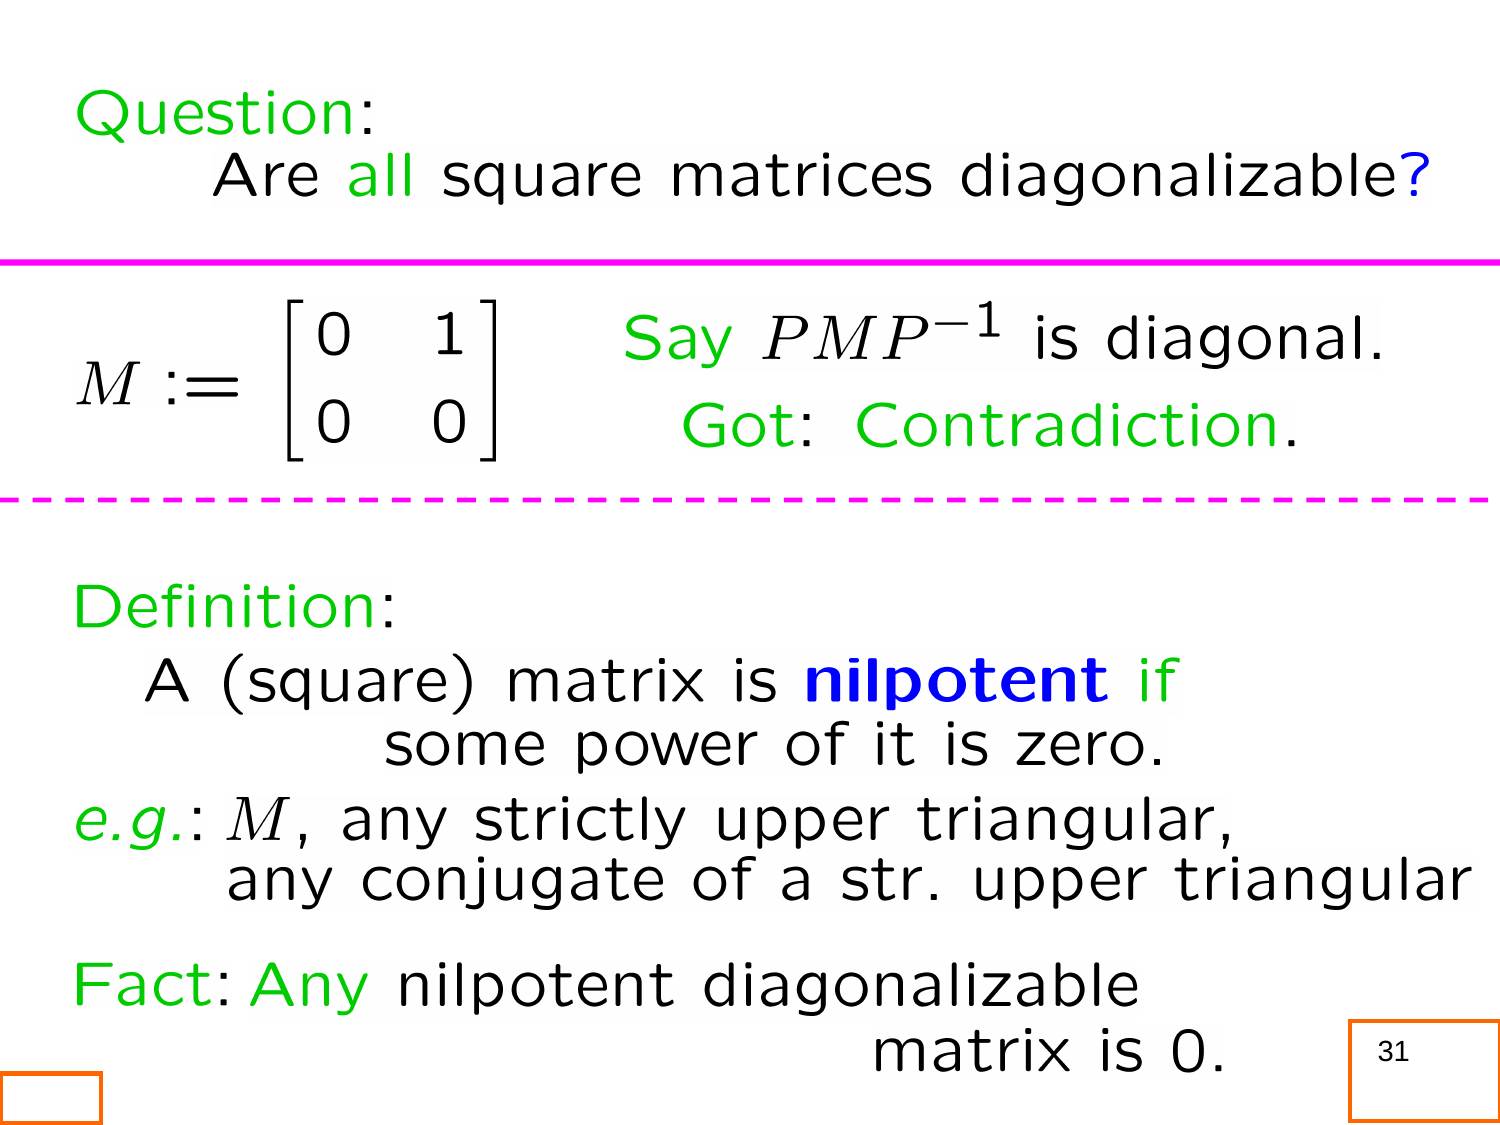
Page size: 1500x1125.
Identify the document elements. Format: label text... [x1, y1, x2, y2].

picture [285, 299, 498, 462]
picture [224, 796, 1474, 913]
slide_number 31 [1074, 1024, 1349, 1103]
picture [74, 962, 228, 1007]
picture [74, 806, 203, 854]
picture [624, 299, 1381, 372]
picture [874, 1024, 1223, 1076]
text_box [144, 653, 1182, 776]
picture [249, 962, 1138, 1019]
text_box [1349, 1021, 1500, 1122]
picture [74, 581, 392, 629]
picture [74, 360, 240, 405]
text_box [1, 1073, 101, 1124]
picture [683, 399, 1296, 451]
picture [212, 149, 1430, 210]
picture [74, 87, 374, 144]
